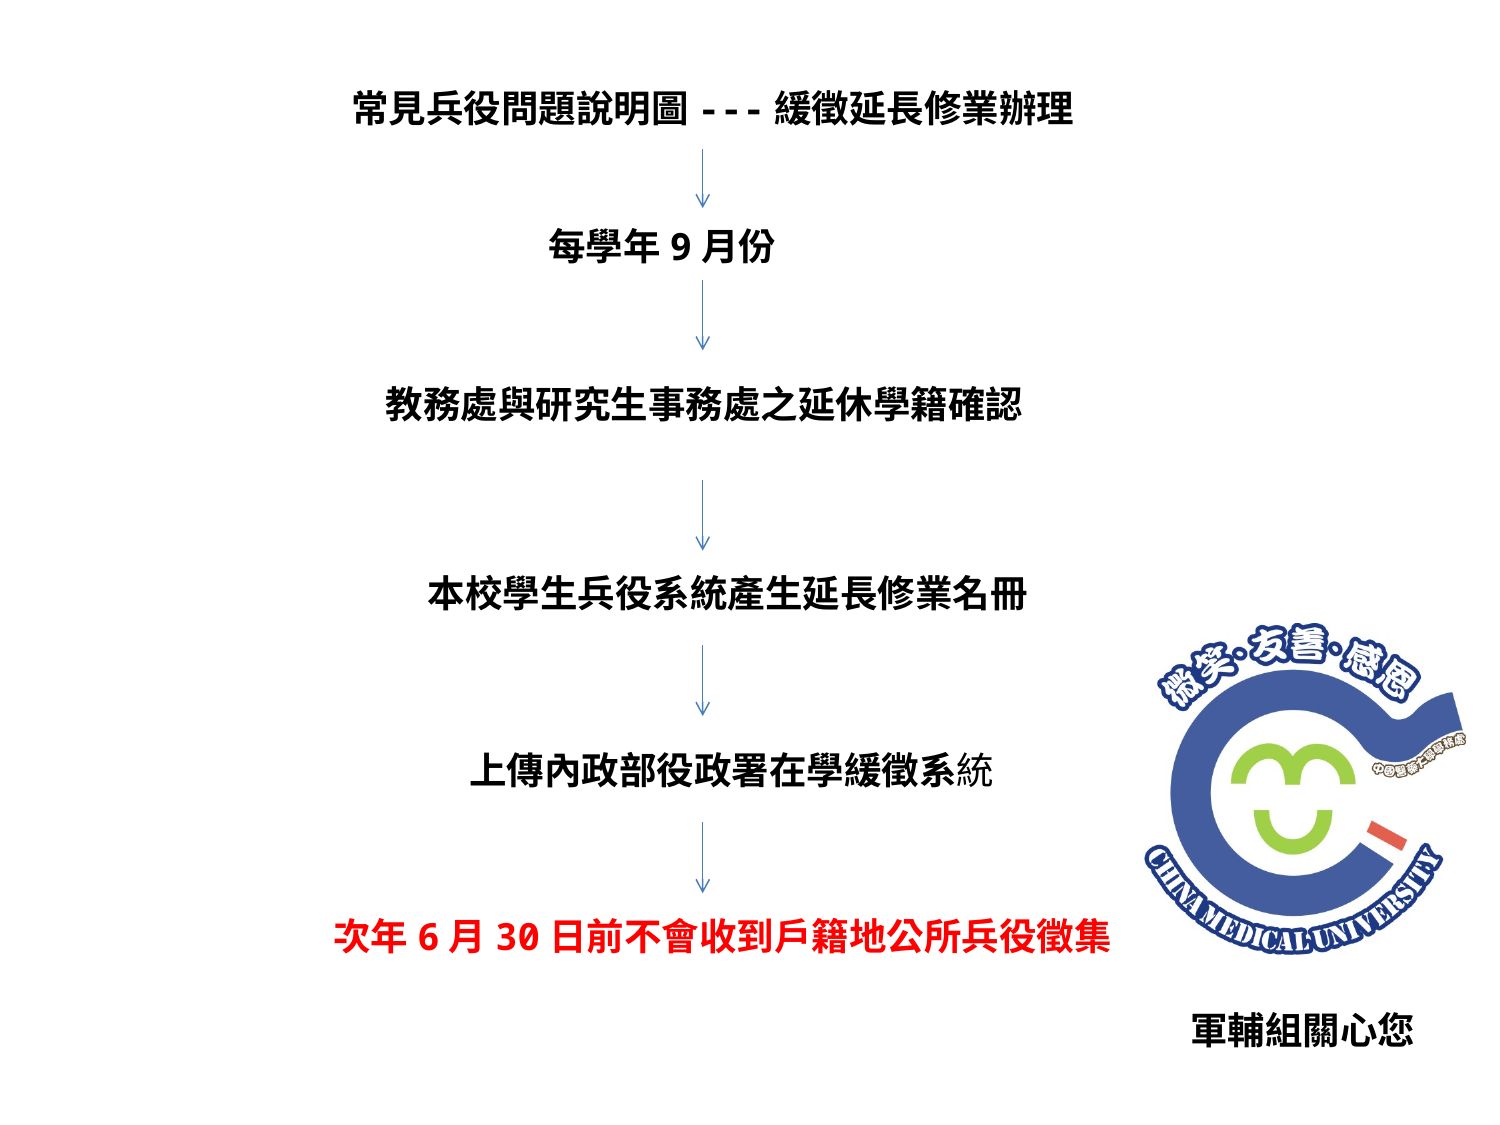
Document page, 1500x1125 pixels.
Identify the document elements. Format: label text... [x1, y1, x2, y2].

text_box 軍輔組關心您 [1175, 999, 1471, 1105]
text_box 本校學生兵役系統產生延長修業名冊 [395, 562, 1128, 623]
text_box 每學年9月份 [464, 215, 997, 276]
text_box 上傳內政部役政署在學緩徵系統 [454, 739, 1022, 800]
picture [1144, 622, 1467, 956]
text_box 常見兵役問題說明圖---緩徵延長修業辦理 [336, 78, 1128, 183]
text_box 次年6月30日前不會收到戶籍地公所兵役徵集 [301, 905, 1176, 965]
text_box 教務處與研究生事務處之延休學籍確認 [336, 373, 1176, 434]
